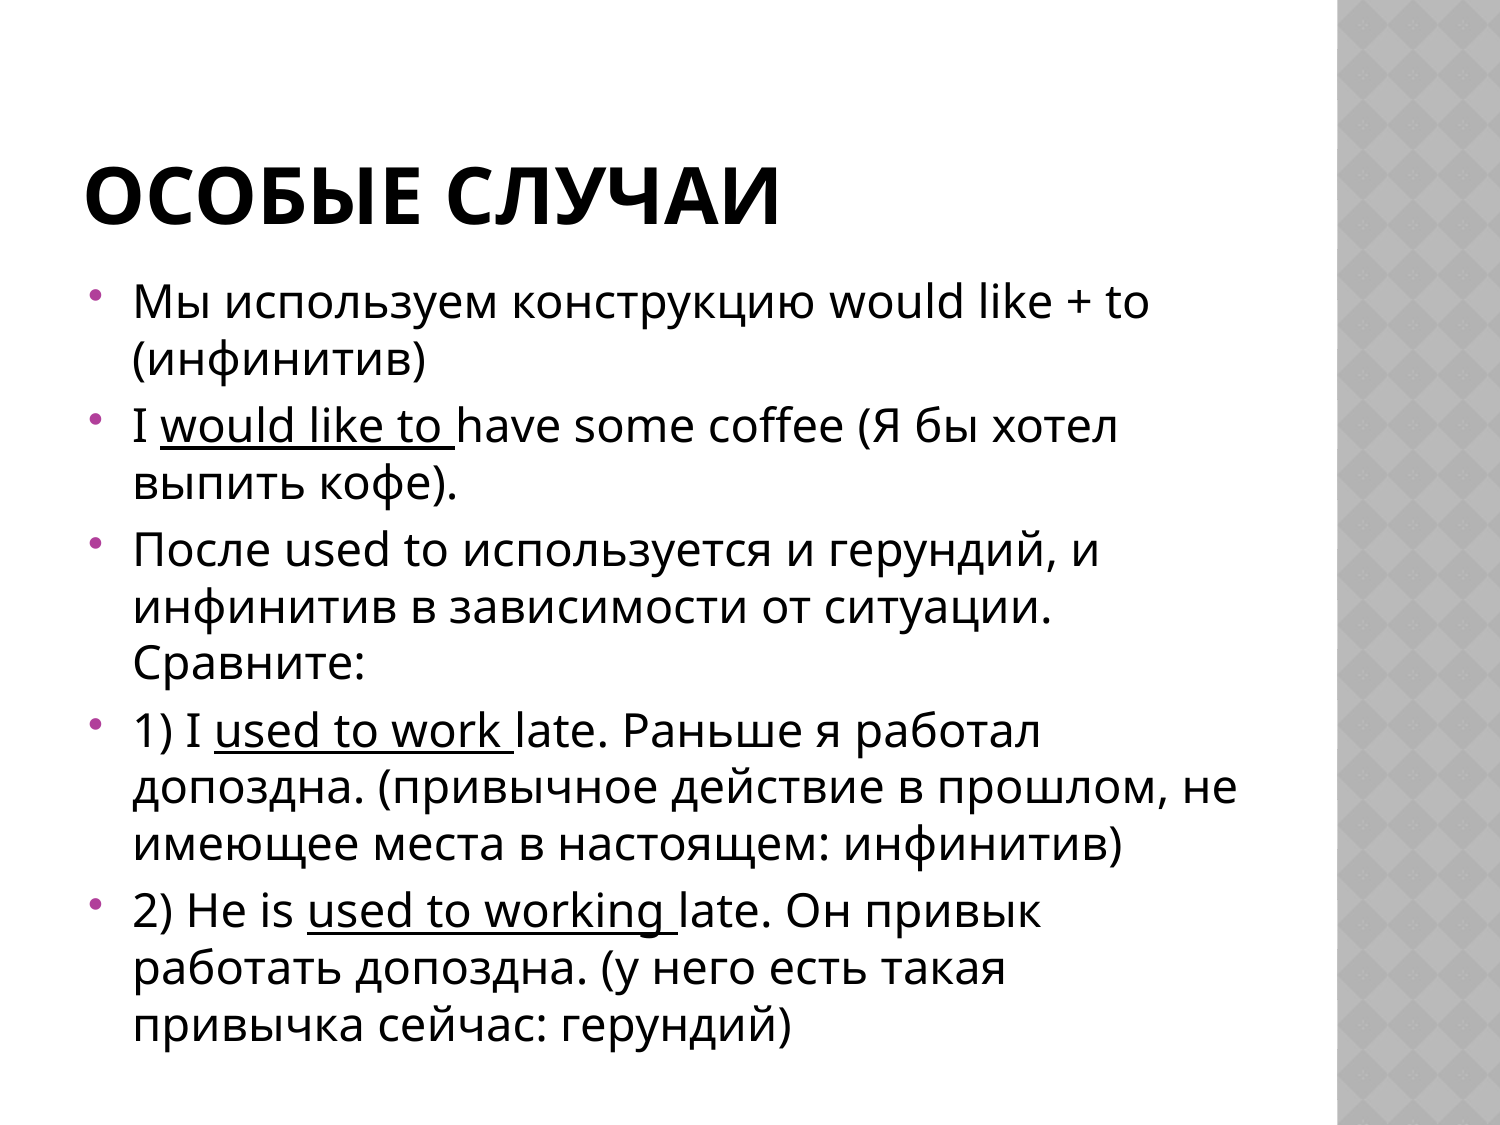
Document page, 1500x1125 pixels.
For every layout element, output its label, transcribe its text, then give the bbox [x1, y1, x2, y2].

title Особые случаи [75, 52, 1263, 240]
list Мы используем конструкцию would like + to (инфинитив) I would like to have some coffee (Я бы хотел выпить кофе). После used to используется и герундий, и инфинитив в зависимости от ситуации. Сравните: 1) I used to work late. Раньше я работал допоздна. (привычное действие в прошлом, не имеющее места в настоящем: инфинитив) 2) He is used to working late. Он привык работать допоздна. (у него есть такая привычка сейчас: герундий) [75, 264, 1263, 1059]
